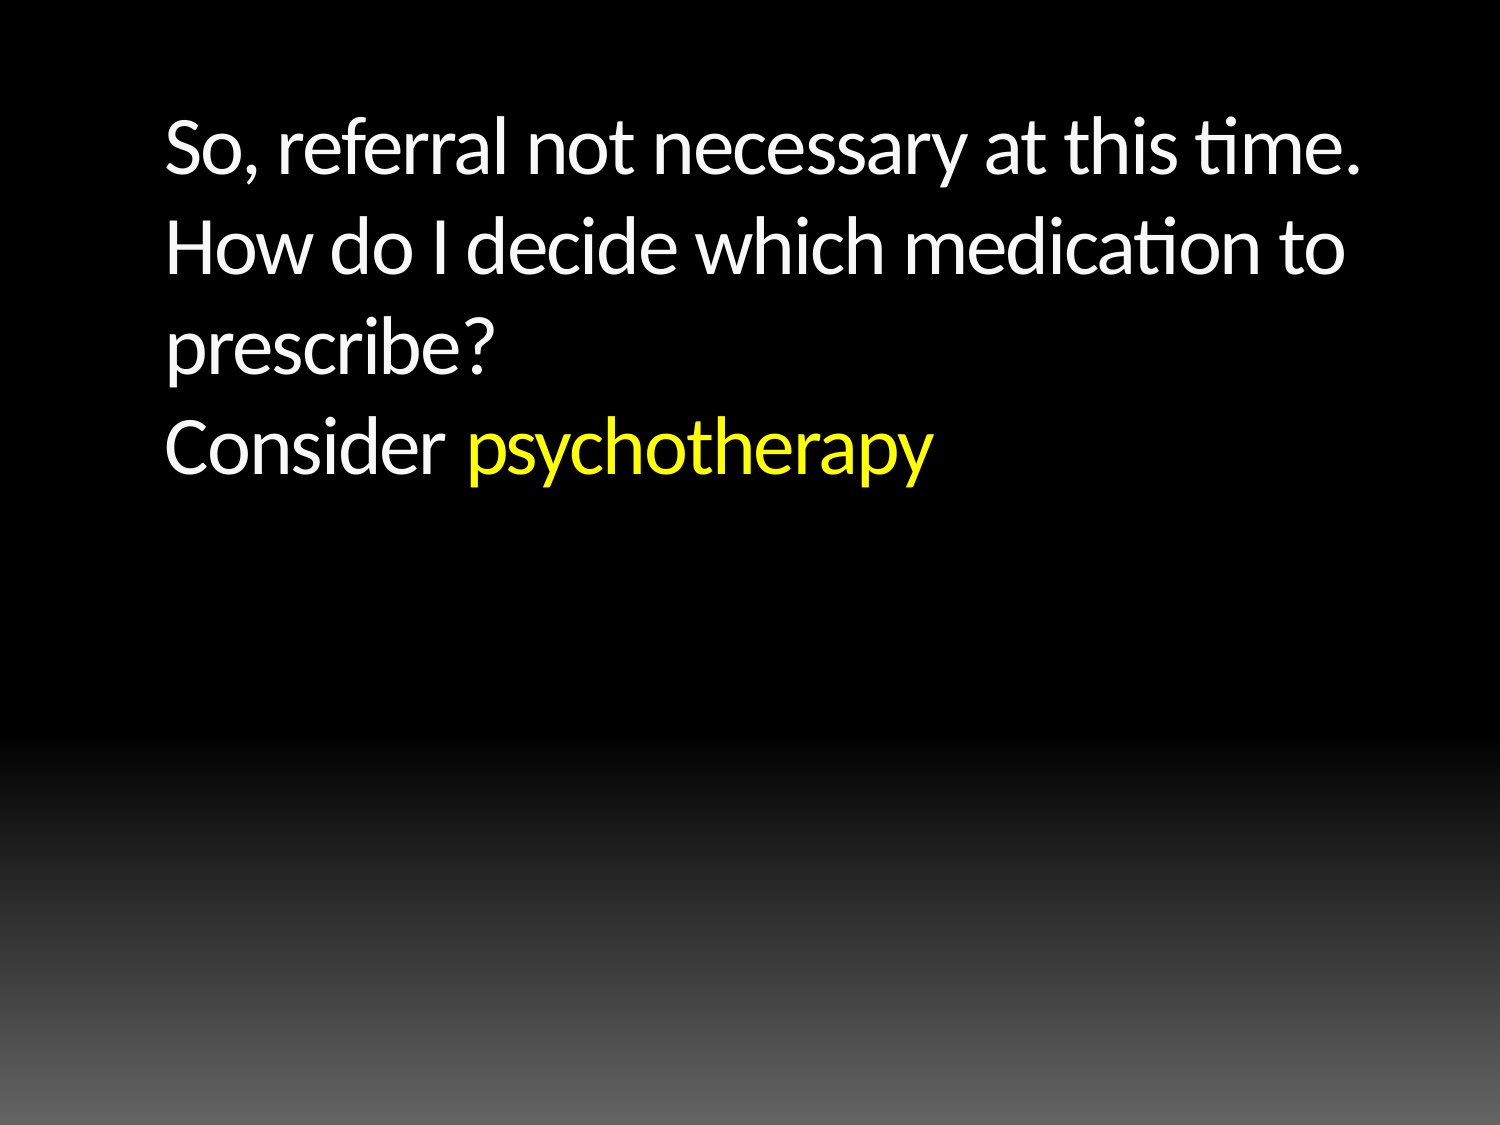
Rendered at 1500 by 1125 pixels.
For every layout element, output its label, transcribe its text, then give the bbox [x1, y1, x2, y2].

title So, referral not necessary at this time. How do I decide which medication to prescribe? Consider psychotherapy [150, 83, 1425, 234]
